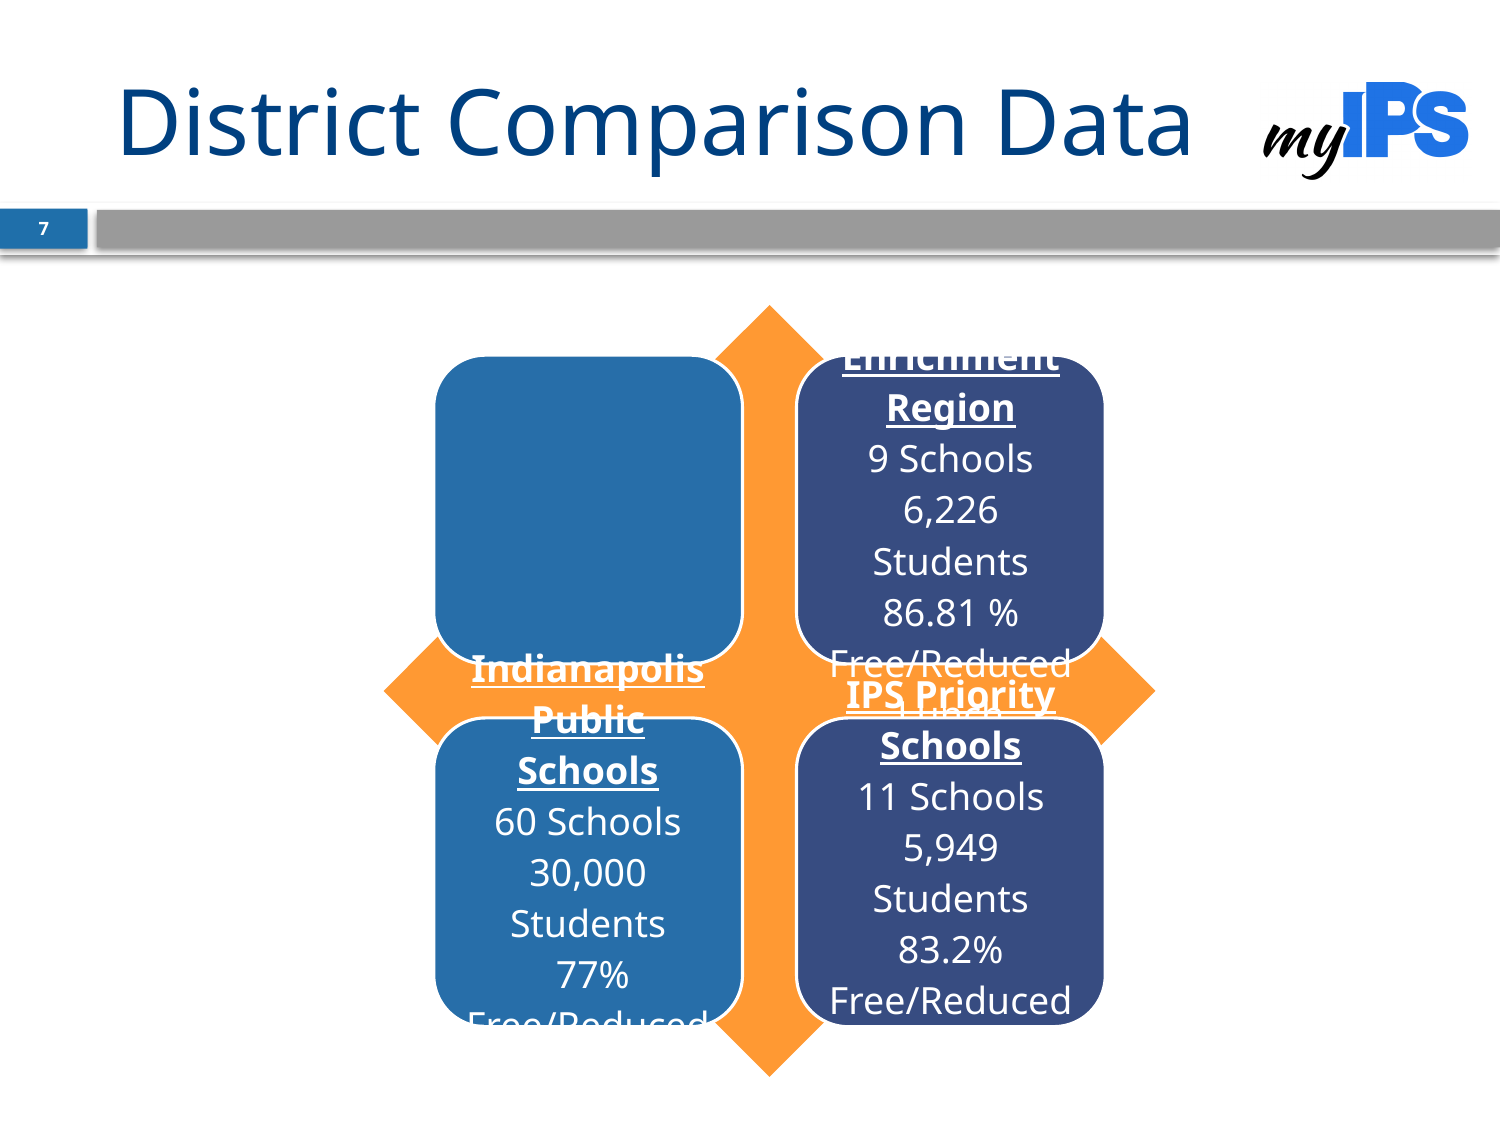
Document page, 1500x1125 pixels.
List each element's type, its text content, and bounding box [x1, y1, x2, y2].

slide_number 7 [0, 208, 88, 249]
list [74, 304, 1465, 1078]
title District Comparison Data [100, 37, 1380, 200]
picture [1380, 82, 1472, 183]
